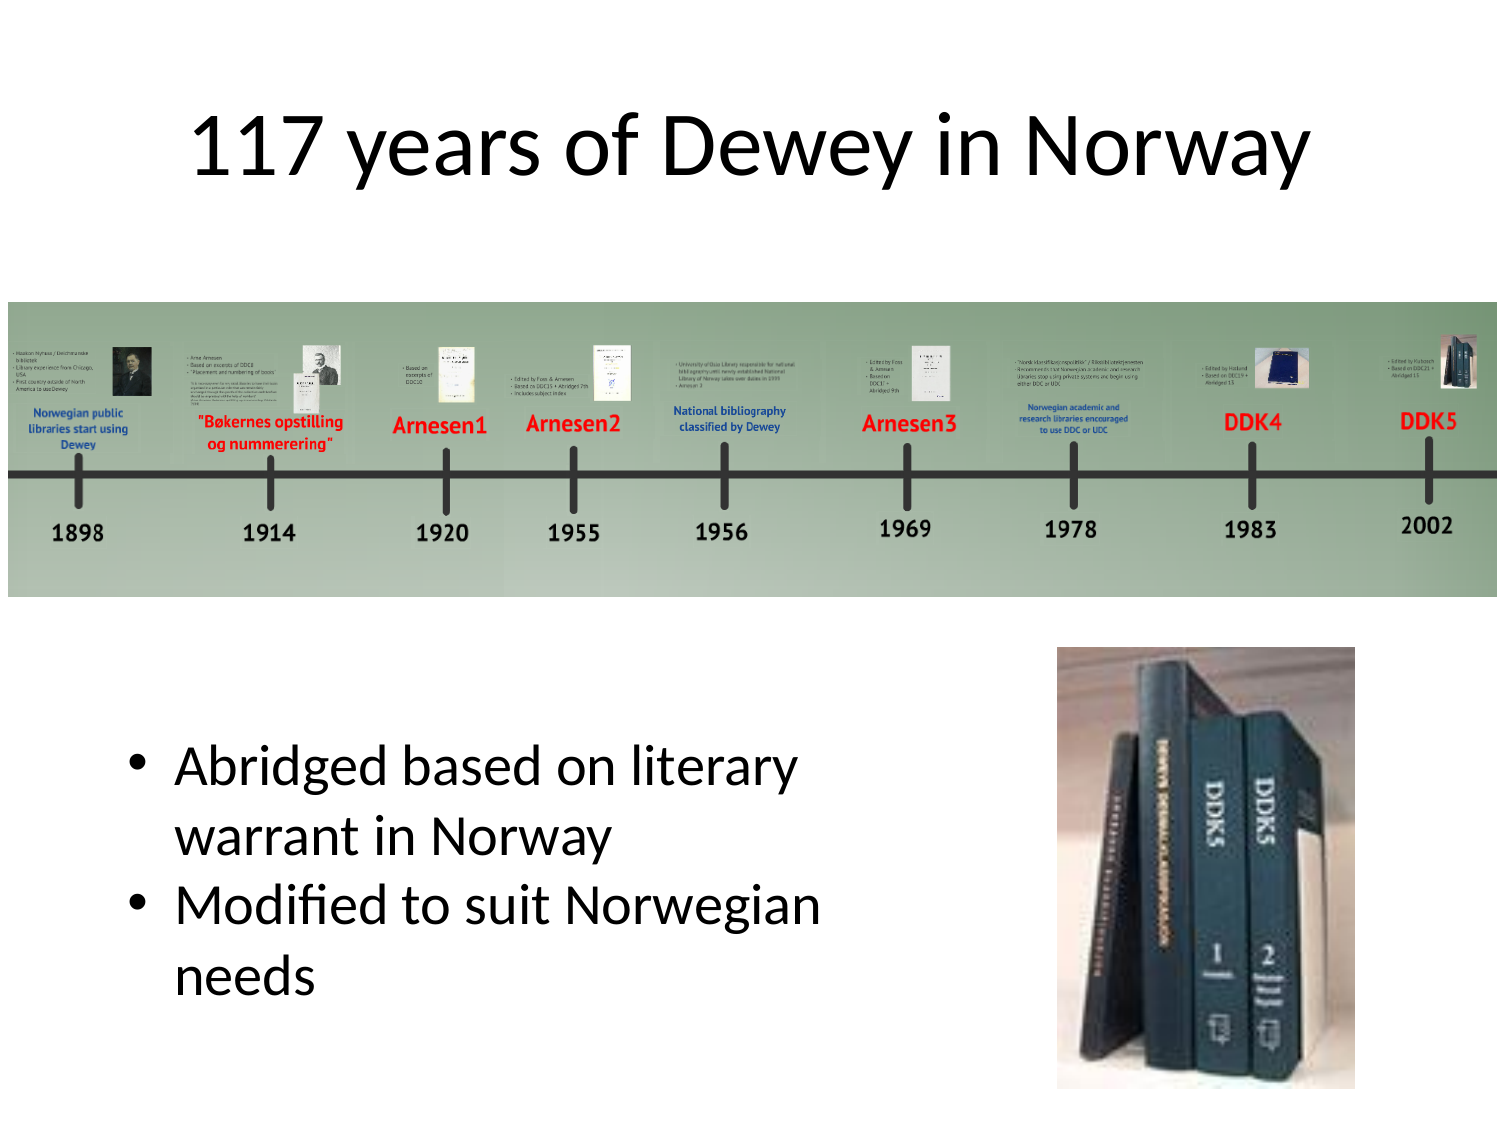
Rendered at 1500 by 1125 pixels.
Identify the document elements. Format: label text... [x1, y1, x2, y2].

title 117 years of Dewey in Norway [75, 45, 1425, 233]
picture [7, 302, 1497, 598]
text_box Abridged based on literary warrant in Norway Modified to suit Norwegian needs [112, 719, 987, 1014]
picture [1056, 647, 1355, 1090]
